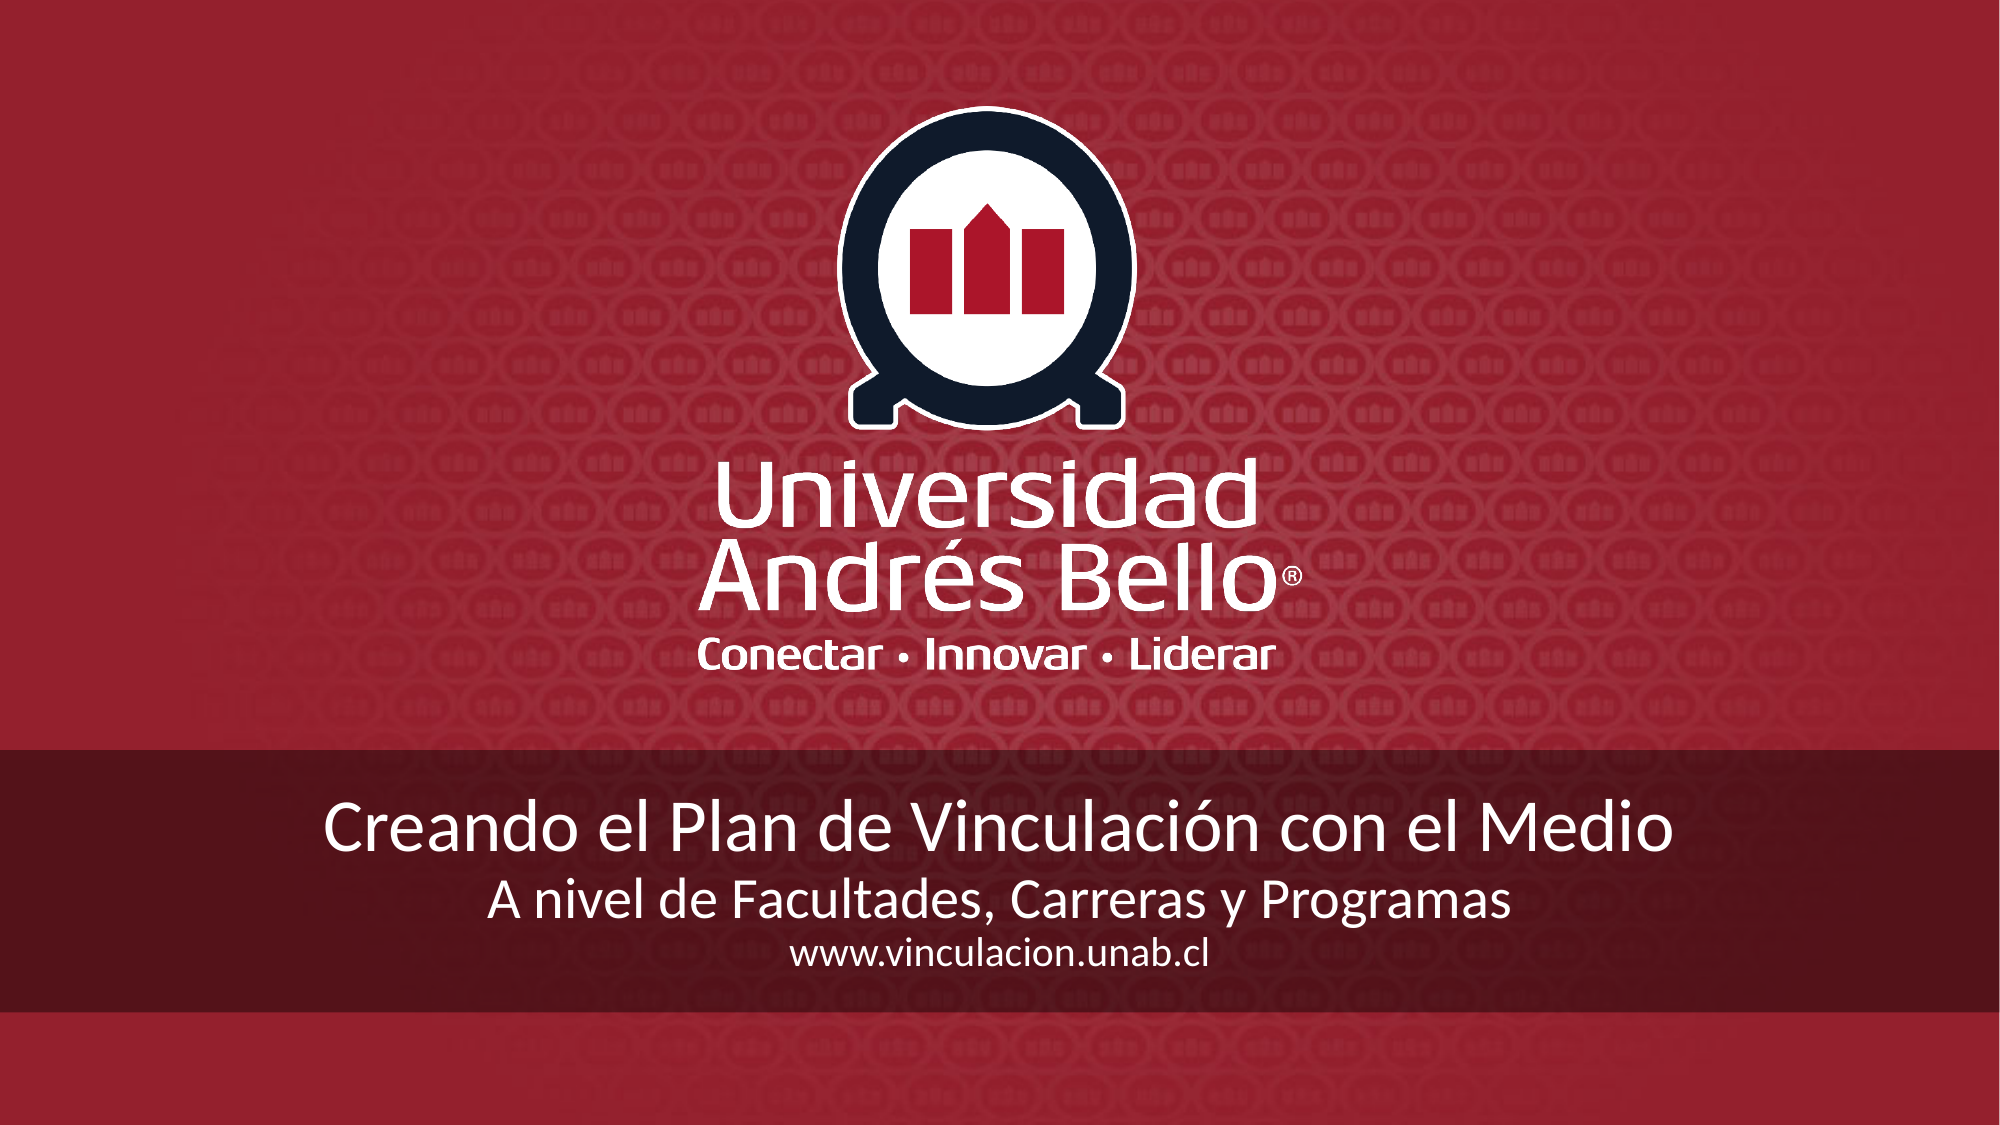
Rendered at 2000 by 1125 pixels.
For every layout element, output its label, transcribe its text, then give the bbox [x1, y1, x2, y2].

picture [0, 1013, 2000, 1125]
picture [0, 0, 2000, 750]
text_box Creando el Plan de Vinculación con el Medio A nivel de Facultades, Carreras y Programas www.vinculacion.unab.cl [0, 750, 2000, 1013]
